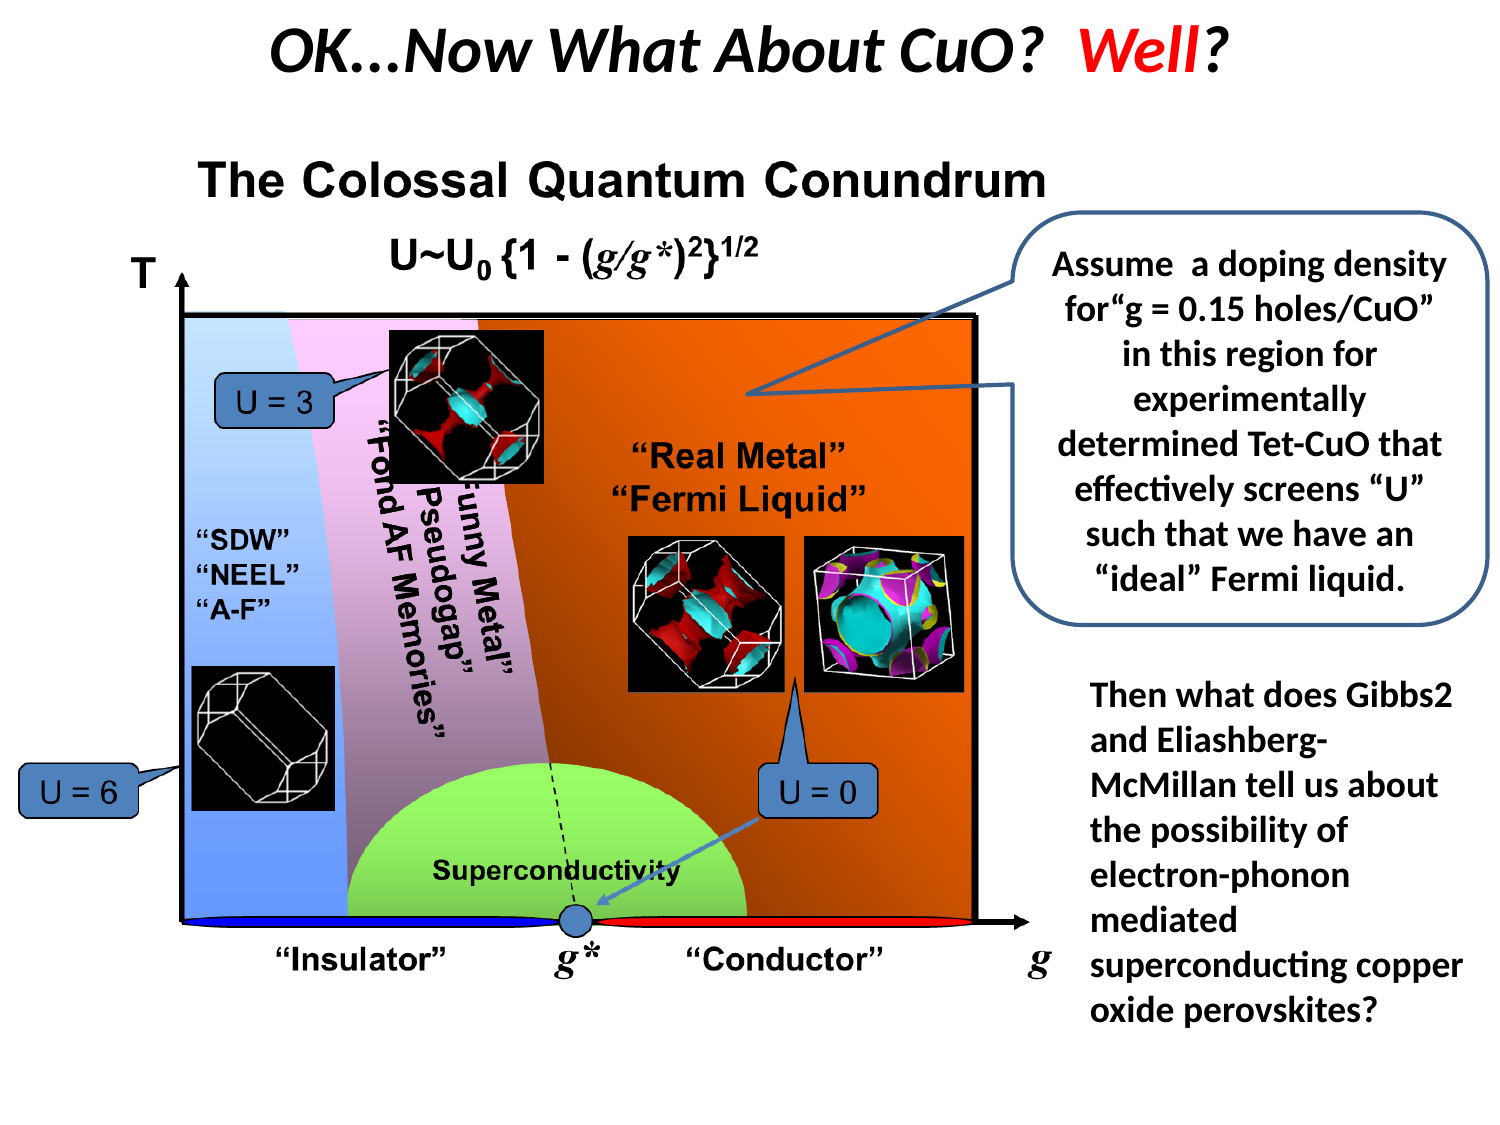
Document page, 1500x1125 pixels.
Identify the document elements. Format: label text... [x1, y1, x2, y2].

title OK...Now What About CuO? Well? [75, 0, 1425, 93]
picture [18, 124, 1226, 1088]
text_box Then what does Gibbs2 and Eliashberg-McMillan tell us about the possibility of electron-phonon mediated superconducting copper oxide perovskites? [1229, 662, 1488, 1038]
text_box Assume a doping density for“g = 0.15 holes/CuO” in this region for experimentally determined Tet-CuO that effectively screens “U” such that we have an “ideal” Fermi liquid. [1229, 210, 1490, 628]
